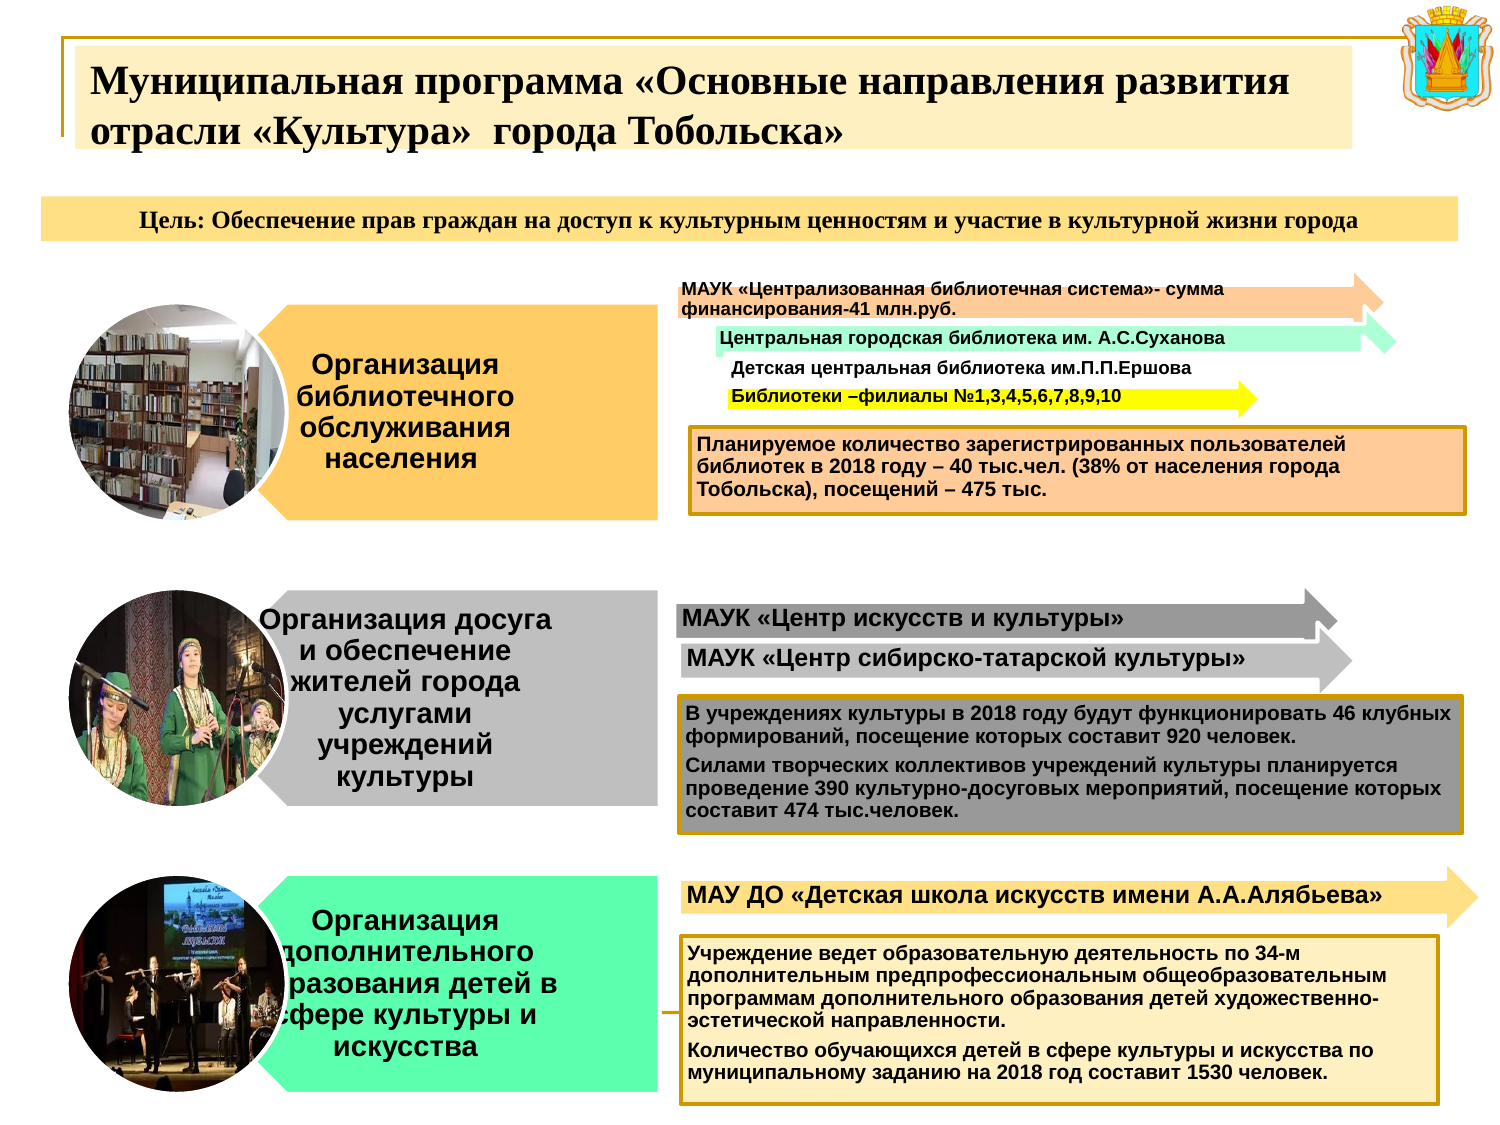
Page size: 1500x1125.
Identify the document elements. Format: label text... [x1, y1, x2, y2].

text_box Цель: Обеспечение прав граждан на доступ к культурным ценностям и участие в культурной жизни города [41, 196, 1459, 242]
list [0, 302, 727, 1095]
picture [1398, 3, 1496, 113]
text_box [678, 578, 1483, 835]
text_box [678, 857, 1483, 1113]
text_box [667, 266, 1471, 528]
title Муниципальная программа «Основные направления развития отрасли «Культура» города Тобольска» [75, 45, 1353, 149]
